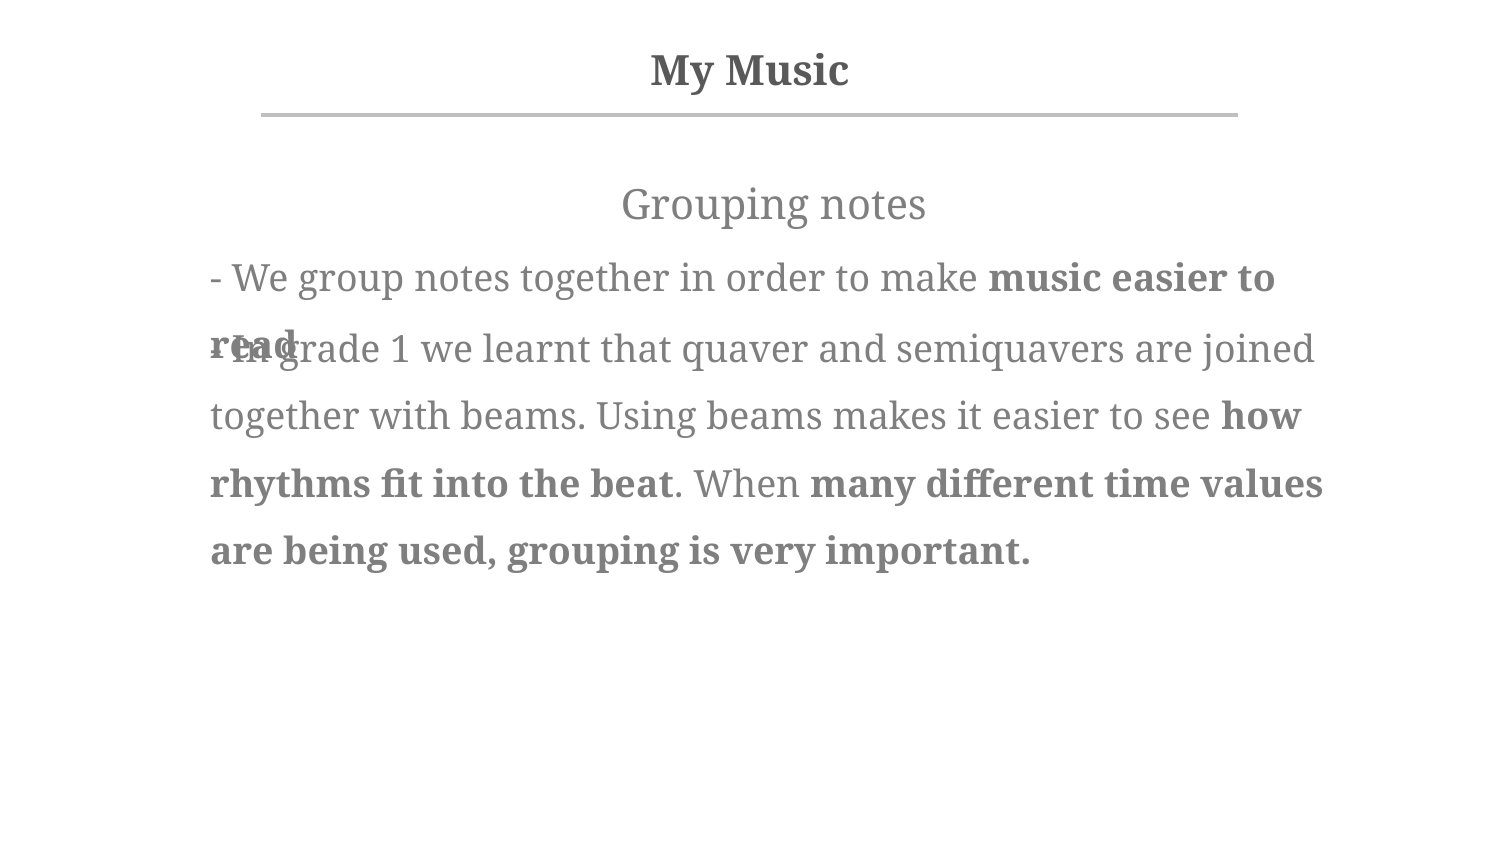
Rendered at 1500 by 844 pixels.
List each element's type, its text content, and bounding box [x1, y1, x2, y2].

text_box - We group notes together in order to make music easier to read [194, 223, 1357, 317]
text_box Grouping notes [605, 145, 1010, 223]
text_box - In grade 1 we learnt that quaver and semiquavers are joined together with beams. Using beams makes it easier to see how rhythms fit into the beat. When many different time values are being used, grouping is very important. [195, 294, 1357, 600]
